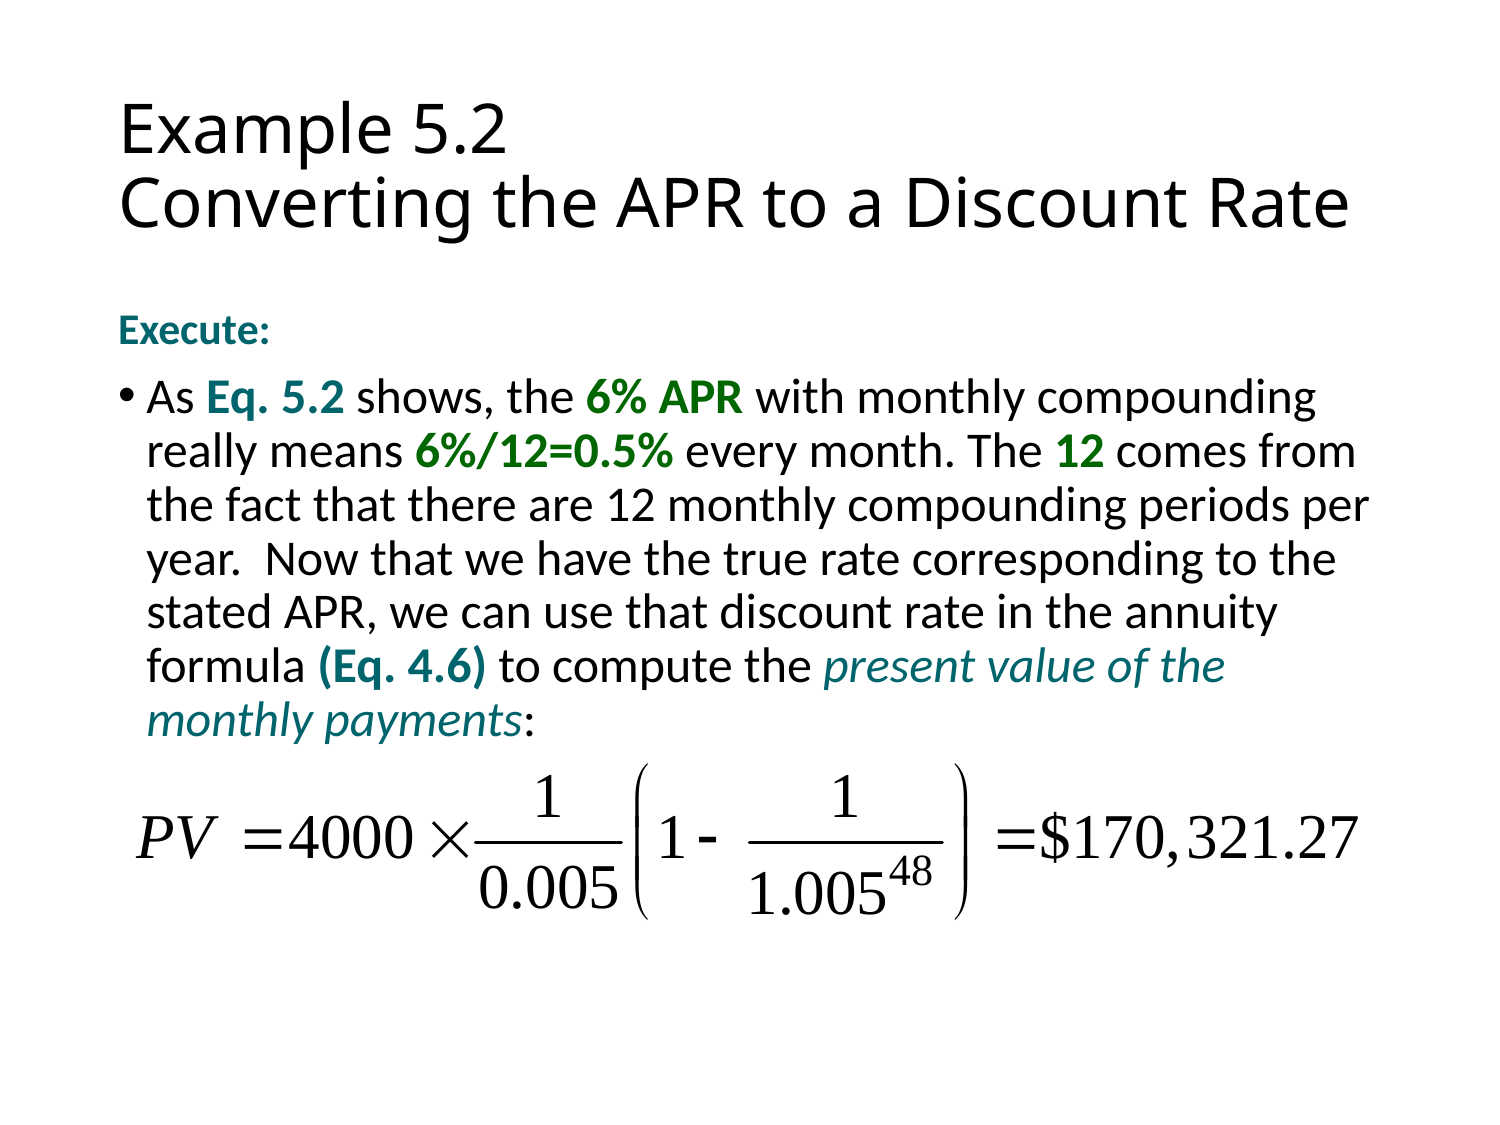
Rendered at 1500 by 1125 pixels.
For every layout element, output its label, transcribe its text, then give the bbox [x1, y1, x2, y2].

list Execute: As Eq. 5.2 shows, the 6% APR with monthly compounding really means 6%/12=0.5% every month. The 12 comes from the fact that there are 12 monthly compounding periods per year. Now that we have the true rate corresponding to the stated APR, we can use that discount rate in the annuity formula (Eq. 4.6) to compute the present value of the monthly payments: [102, 299, 1398, 1014]
title Example 5.2 Converting the APR to a Discount Rate [102, 59, 1398, 278]
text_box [122, 749, 1373, 935]
